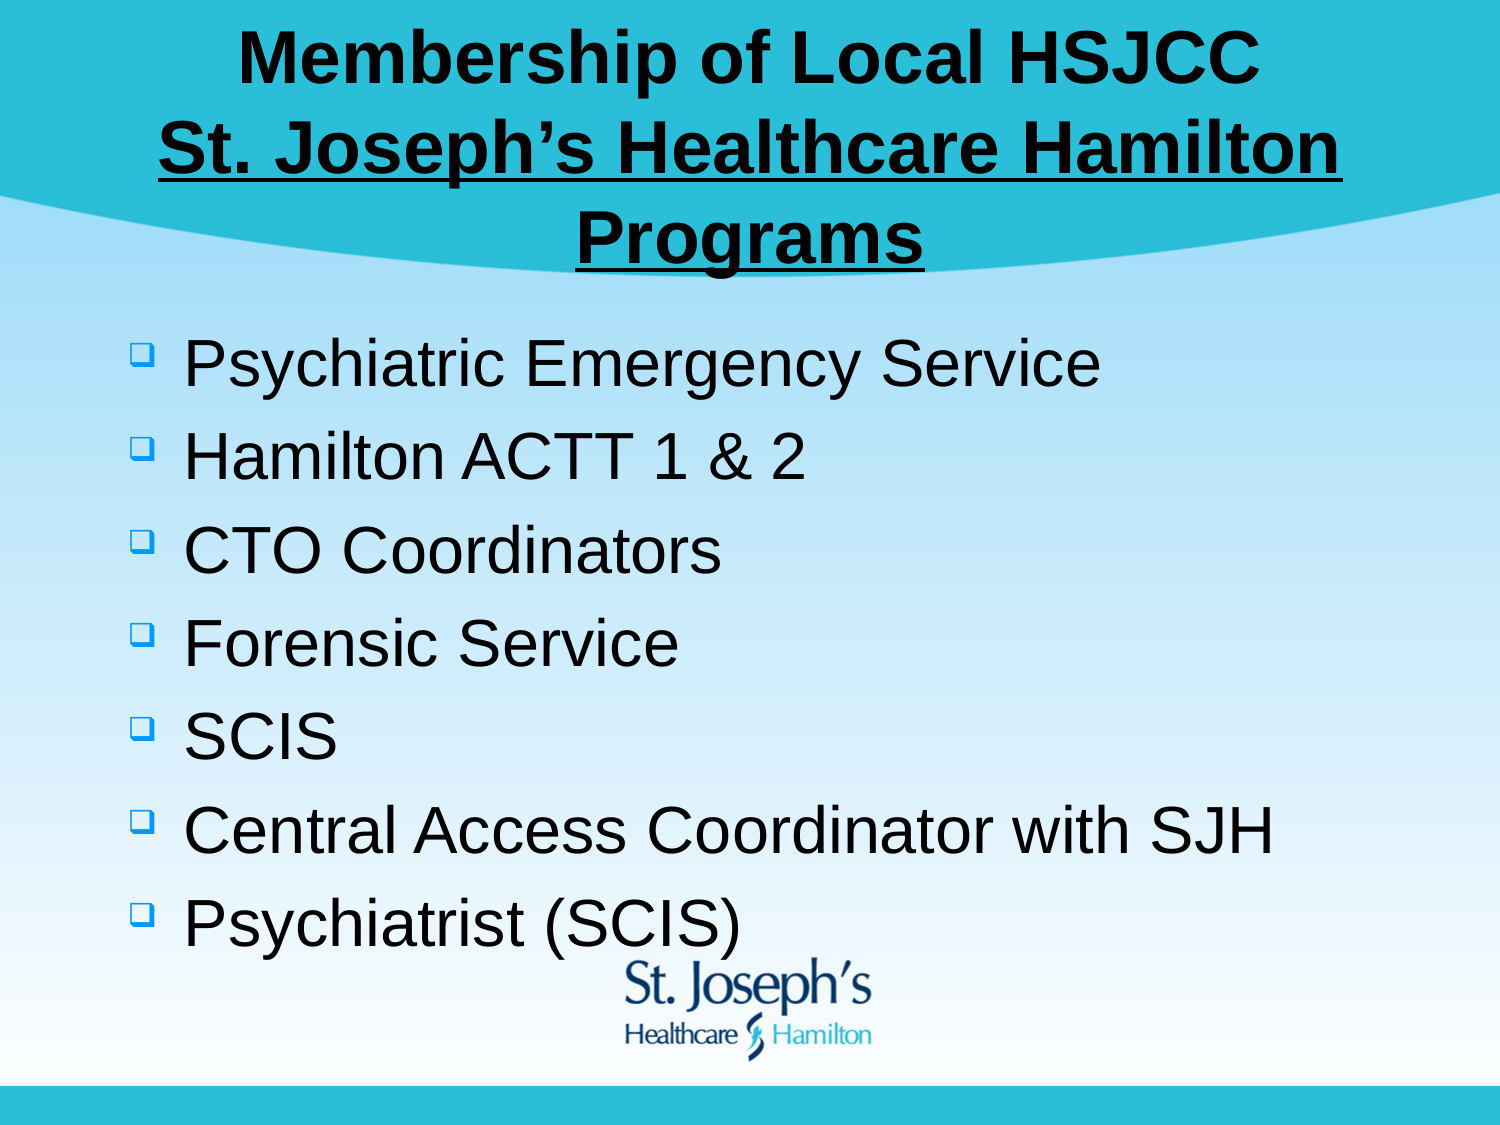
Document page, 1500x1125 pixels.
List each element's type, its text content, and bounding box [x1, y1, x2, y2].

list Psychiatric Emergency Service Hamilton ACTT 1 & 2 CTO Coordinators Forensic Service SCIS Central Access Coordinator with SJH Psychiatrist (SCIS) [112, 312, 1388, 988]
picture [0, 0, 1500, 1125]
title Membership of Local HSJCC St. Joseph’s Healthcare Hamilton Programs [49, 49, 1451, 238]
